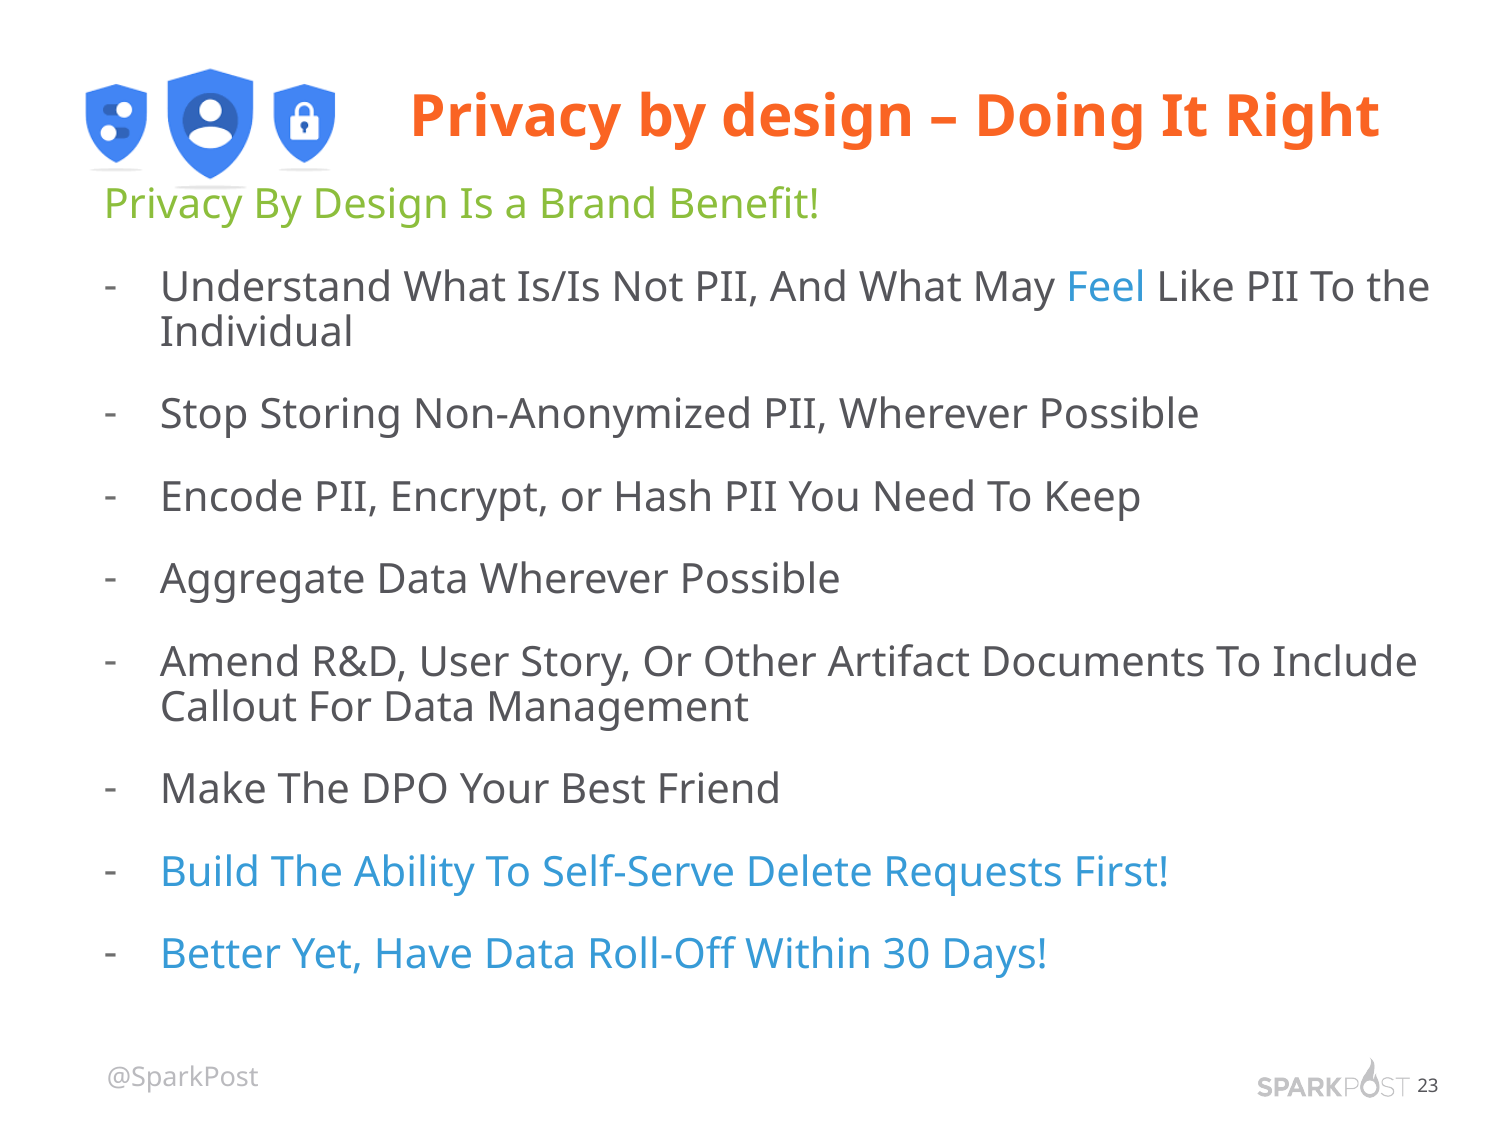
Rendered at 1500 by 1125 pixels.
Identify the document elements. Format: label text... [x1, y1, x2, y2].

picture [37, 37, 382, 222]
title Privacy by design – Doing It Right [401, 49, 1500, 187]
list Privacy By Design Is a Brand Benefit! Understand What Is/Is Not PII, And What May Feel Like PII To the Individual Stop Storing Non-Anonymized PII, Wherever Possible Encode PII, Encrypt, or Hash PII You Need To Keep Aggregate Data Wherever Possible Amend R&D, User Story, Or Other Artifact Documents To Include Callout For Data Management Make The DPO Your Best Friend Build The Ability To Self-Serve Delete Requests First! Better Yet, Have Data Roll-Off Within 30 Days! [96, 174, 1457, 1077]
